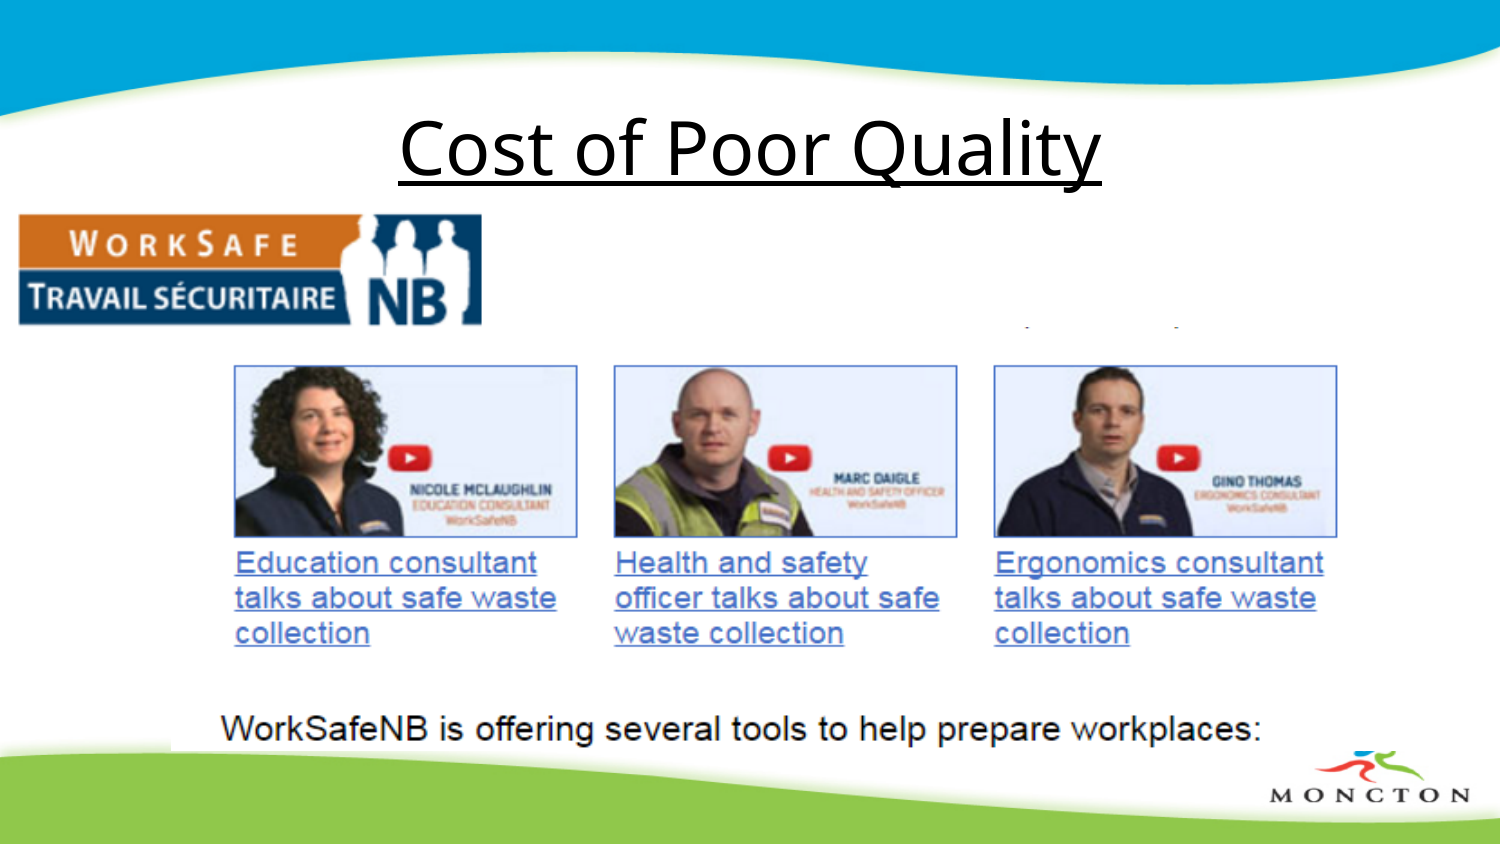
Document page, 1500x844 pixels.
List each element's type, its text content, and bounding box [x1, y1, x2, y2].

title Cost of Poor Quality [112, 75, 1388, 216]
picture [0, 47, 1500, 844]
picture [235, 52, 953, 75]
